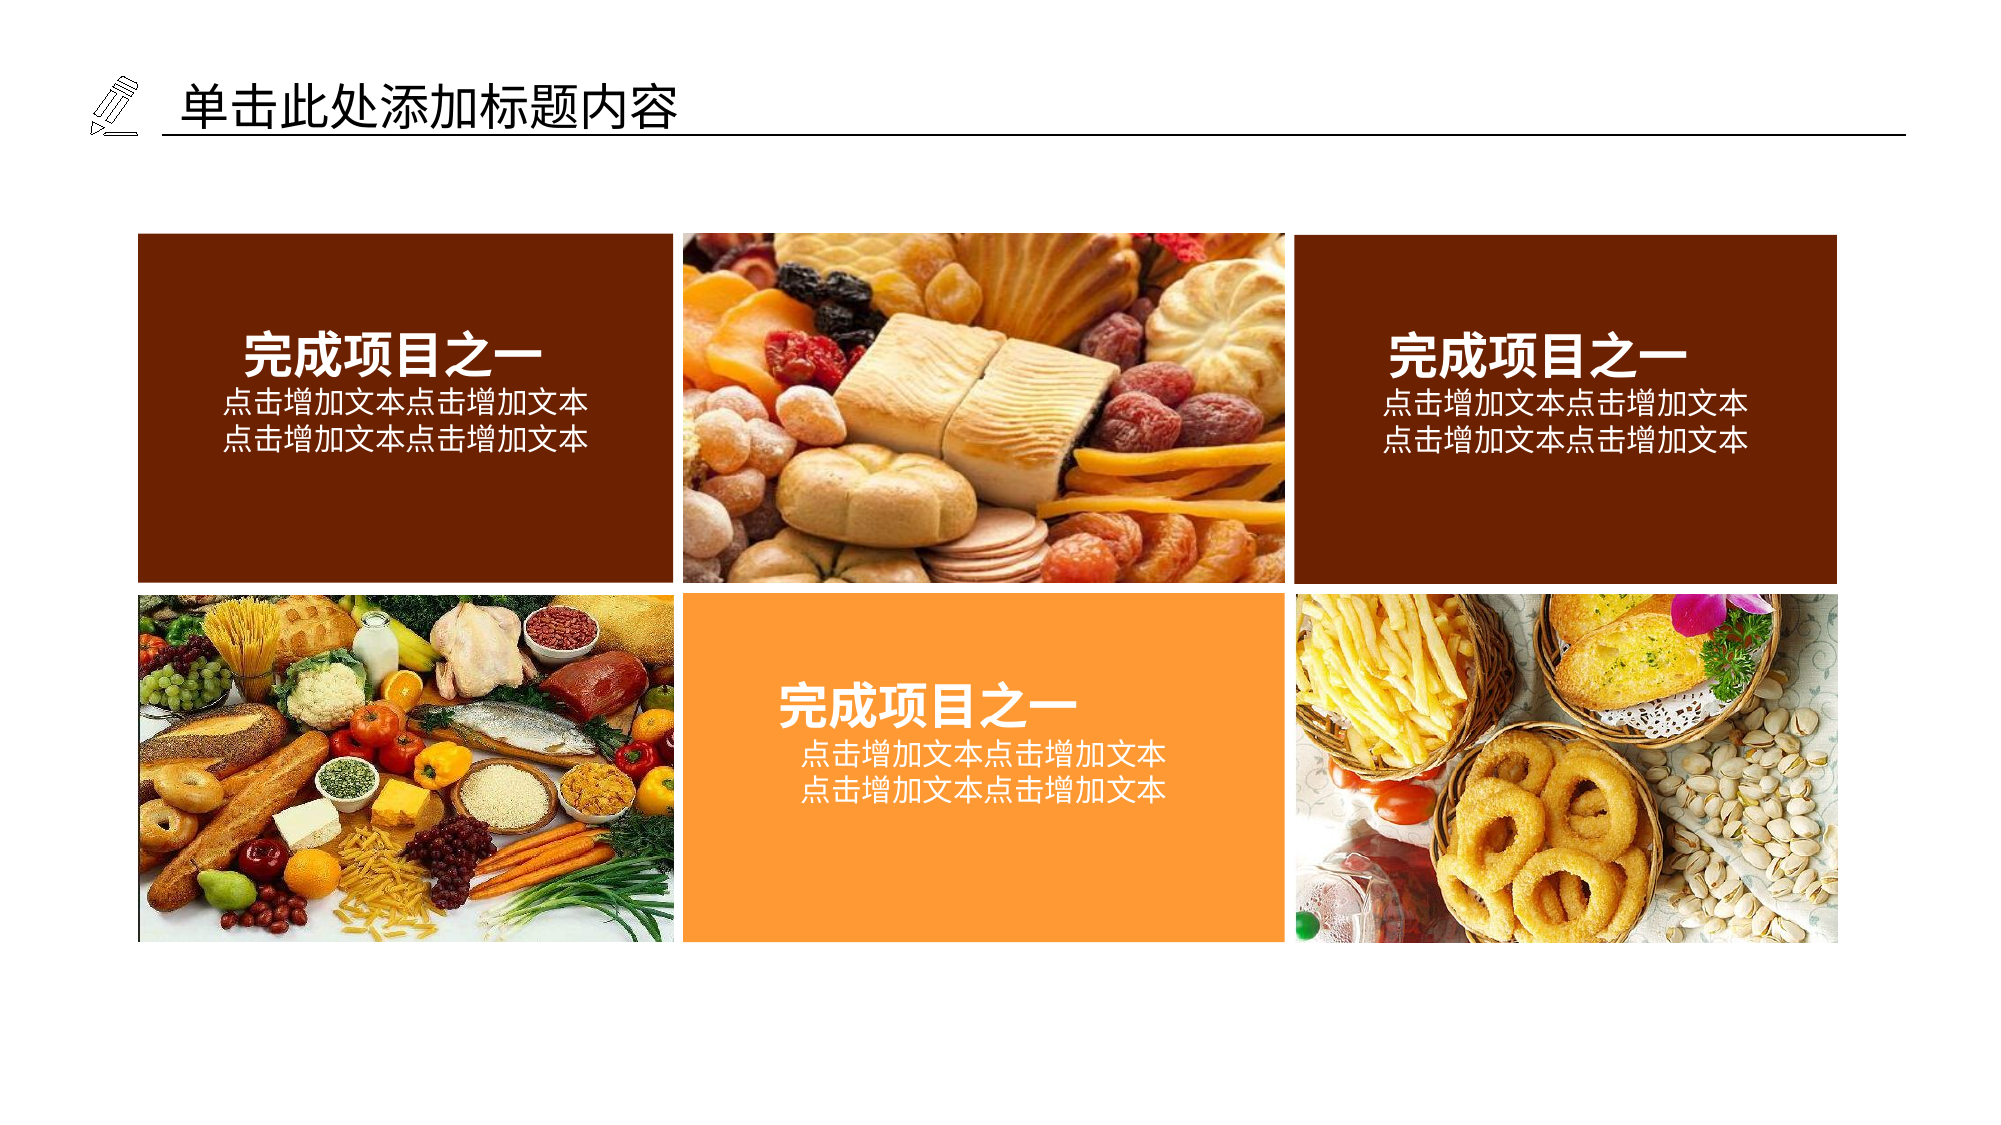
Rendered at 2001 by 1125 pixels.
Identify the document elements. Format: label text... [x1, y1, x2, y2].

picture [138, 595, 674, 942]
text_box 完成项目之一 点击增加文本点击增加文本 点击增加文本点击增加文本 [682, 592, 1286, 943]
picture [1294, 594, 1838, 943]
text_box 完成项目之一 点击增加文本点击增加文本 点击增加文本点击增加文本 [1293, 234, 1838, 585]
picture [683, 233, 1285, 583]
text_box 完成项目之一 点击增加文本点击增加文本 点击增加文本点击增加文本 [137, 232, 674, 584]
